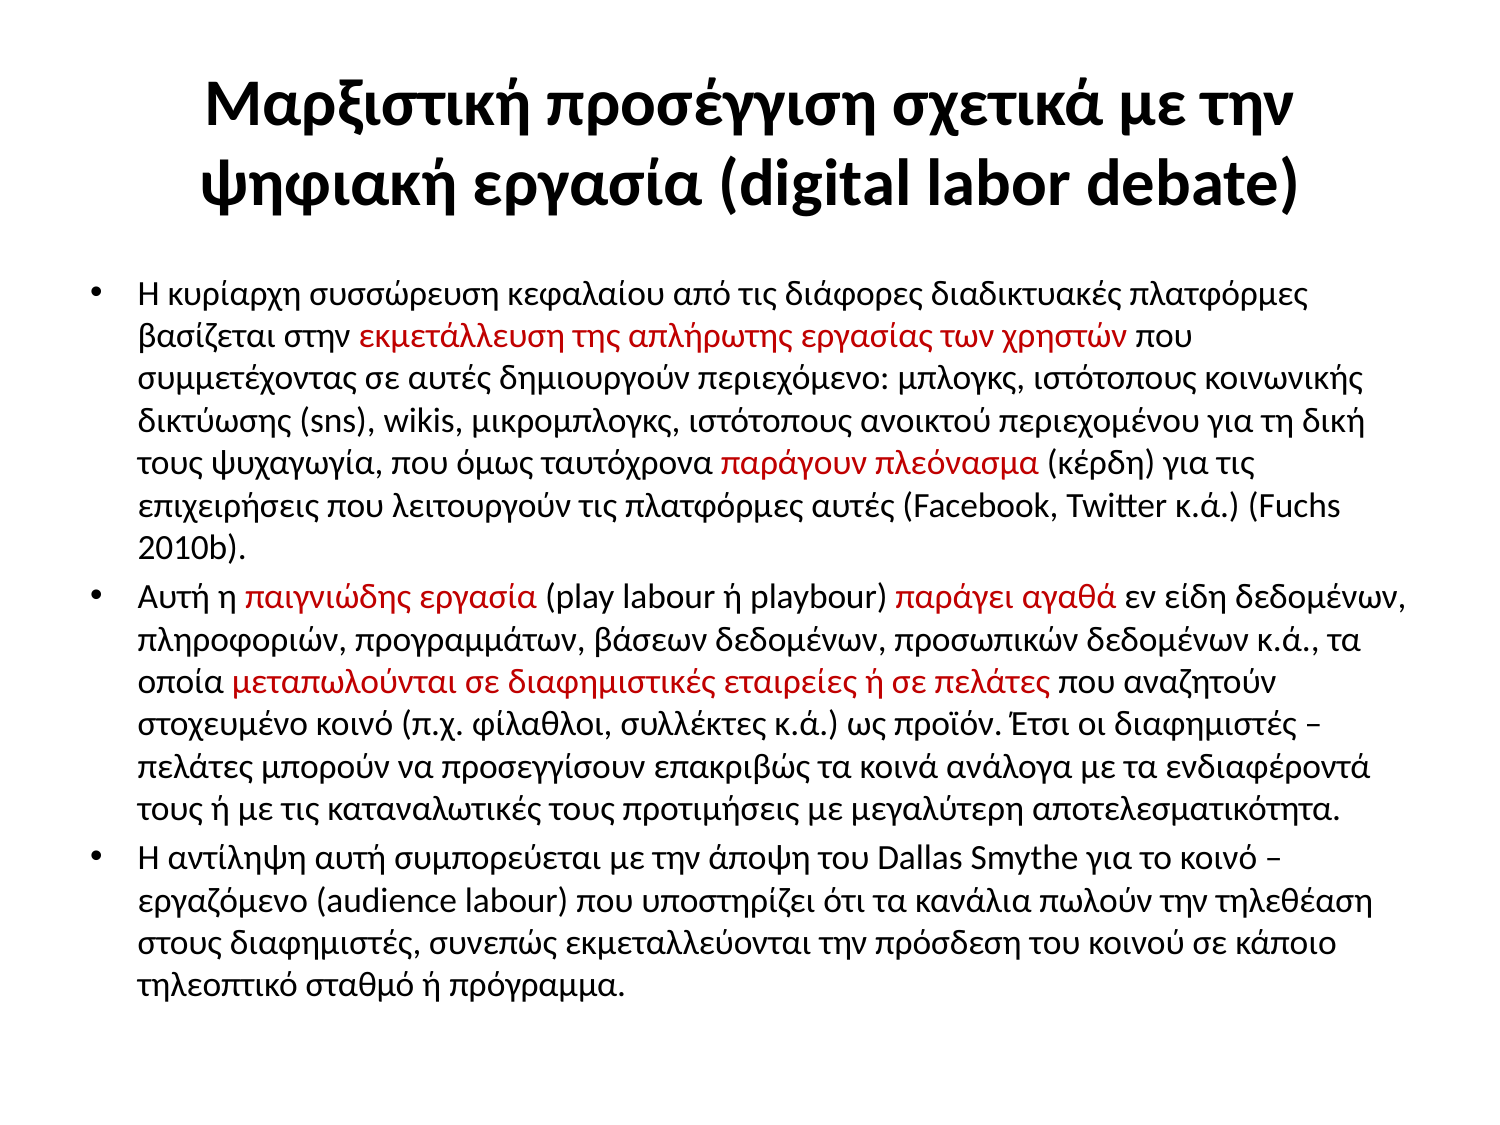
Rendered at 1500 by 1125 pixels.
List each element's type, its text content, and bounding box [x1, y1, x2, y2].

title Μαρξιστική προσέγγιση σχετικά με την ψηφιακή εργασία (digital labor debate) [75, 45, 1425, 233]
list Η κυρίαρχη συσσώρευση κεφαλαίου από τις διάφορες διαδικτυακές πλατφόρμες βασίζεται στην εκμετάλλευση της απλήρωτης εργασίας των χρηστών που συμμετέχοντας σε αυτές δημιουργούν περιεχόμενο: μπλογκς, ιστότοπους κοινωνικής δικτύωσης (sns), wikis, μικρομπλογκς, ιστότοπους ανοικτού περιεχομένου για τη δική τους ψυχαγωγία, που όμως ταυτόχρονα παράγουν πλεόνασμα (κέρδη) για τις επιχειρήσεις που λειτουργούν τις πλατφόρμες αυτές (Facebook, Twitter κ.ά.) (Fuchs 2010b). Αυτή η παιγνιώδης εργασία (play labour ή playbour) παράγει αγαθά εν είδη δεδομένων, πληροφοριών, προγραμμάτων, βάσεων δεδομένων, προσωπικών δεδομένων κ.ά., τα οποία μεταπωλούνται σε διαφημιστικές εταιρείες ή σε πελάτες που αναζητούν στοχευμένο κοινό (π.χ. φίλαθλοι, συλλέκτες κ.ά.) ως προϊόν. Έτσι οι διαφημιστές – πελάτες μπορούν να προσεγγίσουν επακριβώς τα κοινά ανάλογα με τα ενδιαφέροντά τους ή με τις καταναλωτικές τους προτιμήσεις με μεγαλύτερη αποτελεσματικότητα. Η αντίληψη αυτή συμπορεύεται με την άποψη του Dallas Smythe για το κοινό – εργαζόμενο (audience labour) που υποστηρίζει ότι τα κανάλια πωλούν την τηλεθέαση στους διαφημιστές, συνεπώς εκμεταλλεύονται την πρόσδεση του κοινού σε κάποιο τηλεοπτικό σταθμό ή πρόγραμμα. [75, 262, 1425, 1059]
